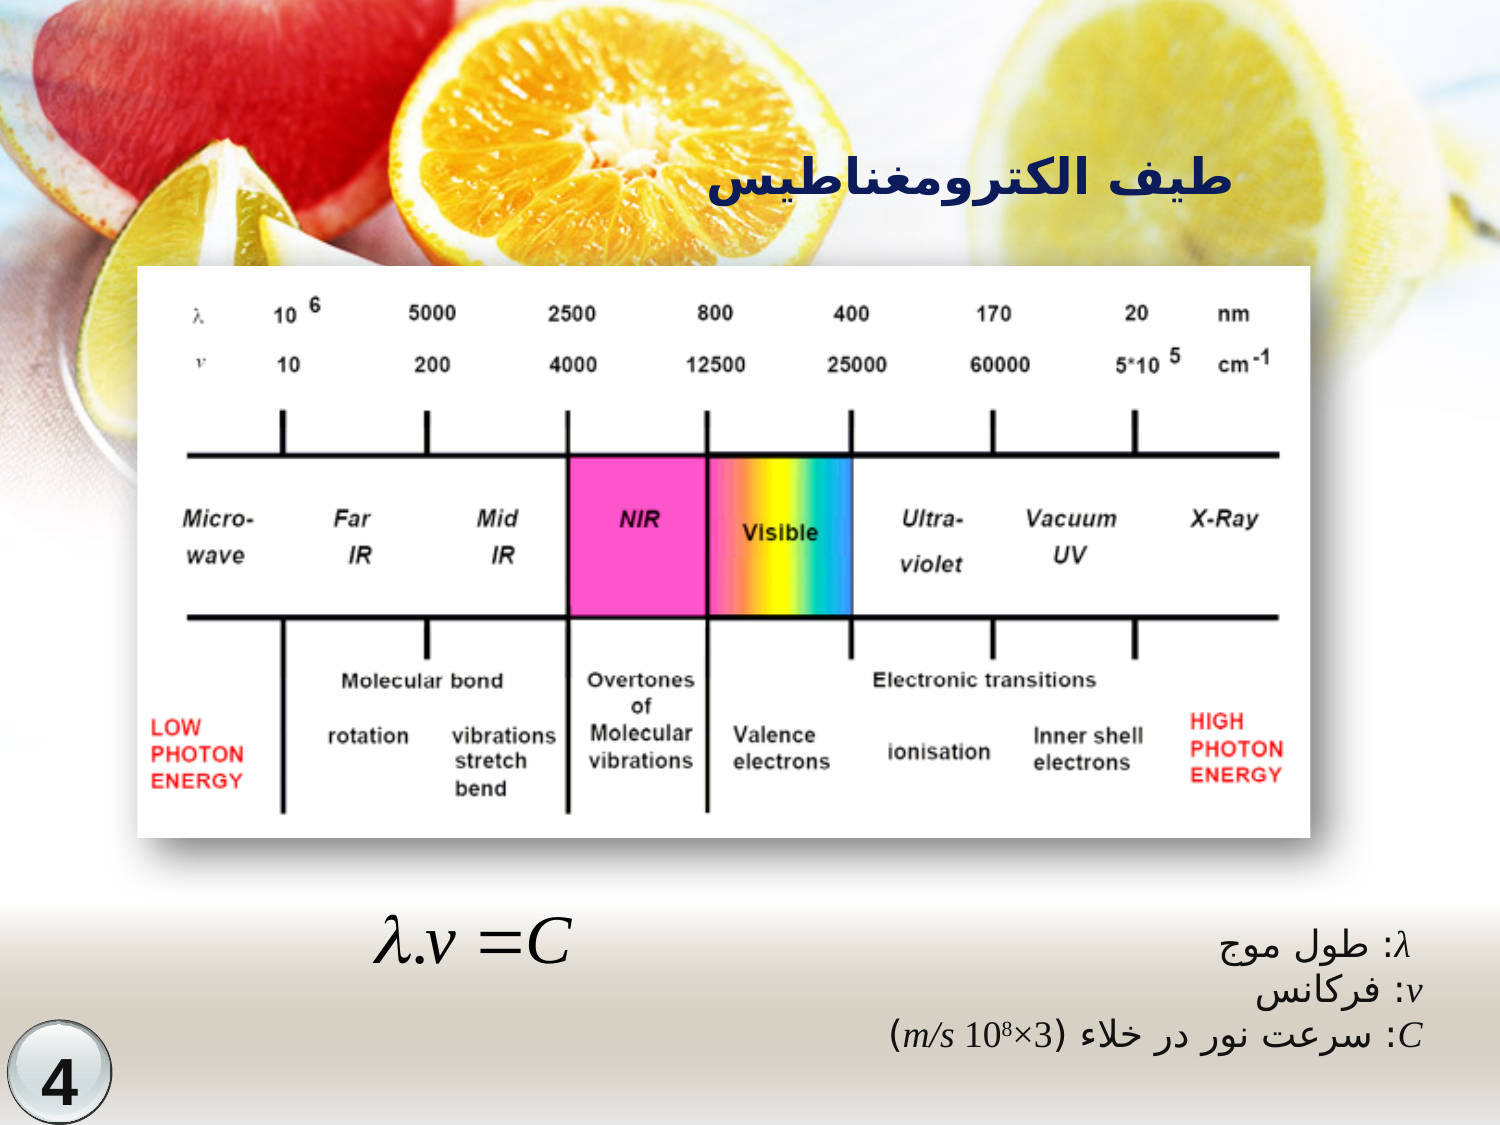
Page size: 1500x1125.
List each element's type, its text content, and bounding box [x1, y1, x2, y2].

text_box طیف الکترومغناطیس [37, 137, 1250, 213]
picture [0, 0, 1500, 937]
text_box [6, 1019, 113, 1125]
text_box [362, 899, 588, 981]
text_box λ: طول موج v: فرکانس C: سرعت نور در خلاء (3×108 m/s) [612, 912, 1438, 1063]
